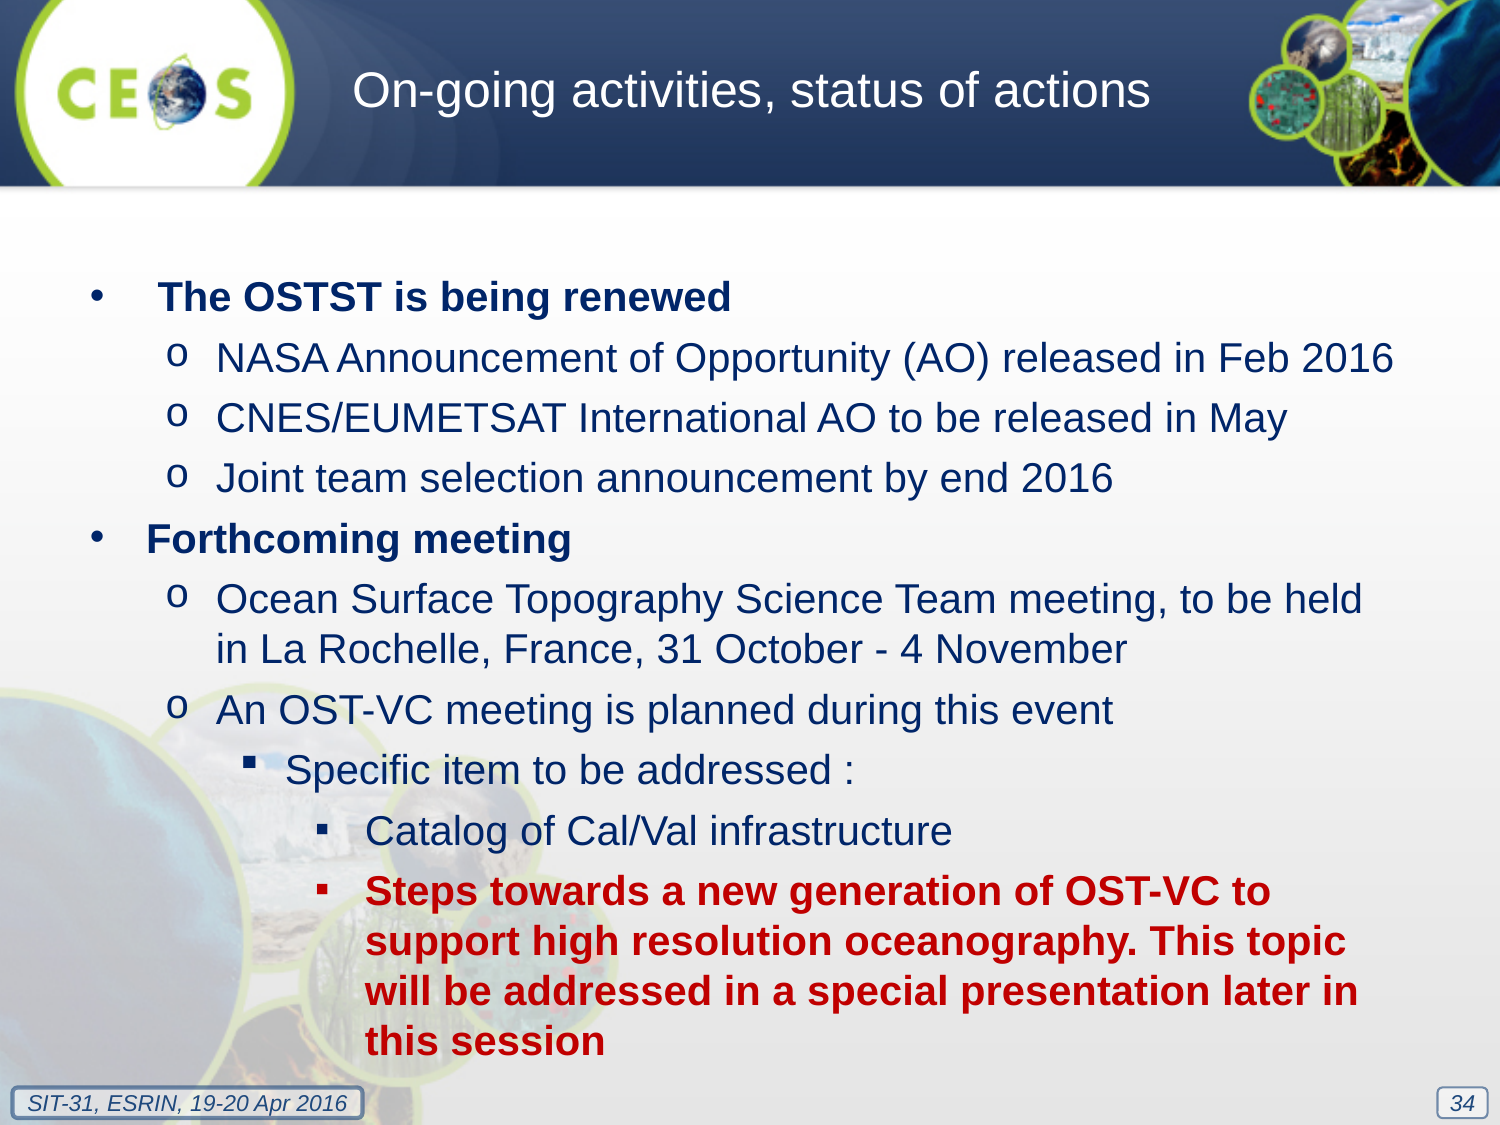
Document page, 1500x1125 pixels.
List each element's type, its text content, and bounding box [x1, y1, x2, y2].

list On-going activities, status of actions [337, 50, 1200, 138]
list The OSTST is being renewed NASA Announcement of Opportunity (AO) released in Feb 2016 CNES/EUMETSAT International AO to be released in May Joint team selection announcement by end 2016 Forthcoming meeting Ocean Surface Topography Science Team meeting, to be held in La Rochelle, France, 31 October - 4 November An OST-VC meeting is planned during this event Specific item to be addressed : Catalog of Cal/Val infrastructure Steps towards a new generation of OST-VC to support high resolution oceanography. This topic will be addressed in a special presentation later in this session [75, 262, 1413, 1038]
picture [0, 0, 1500, 1125]
slide_number 34 [1436, 1086, 1489, 1120]
